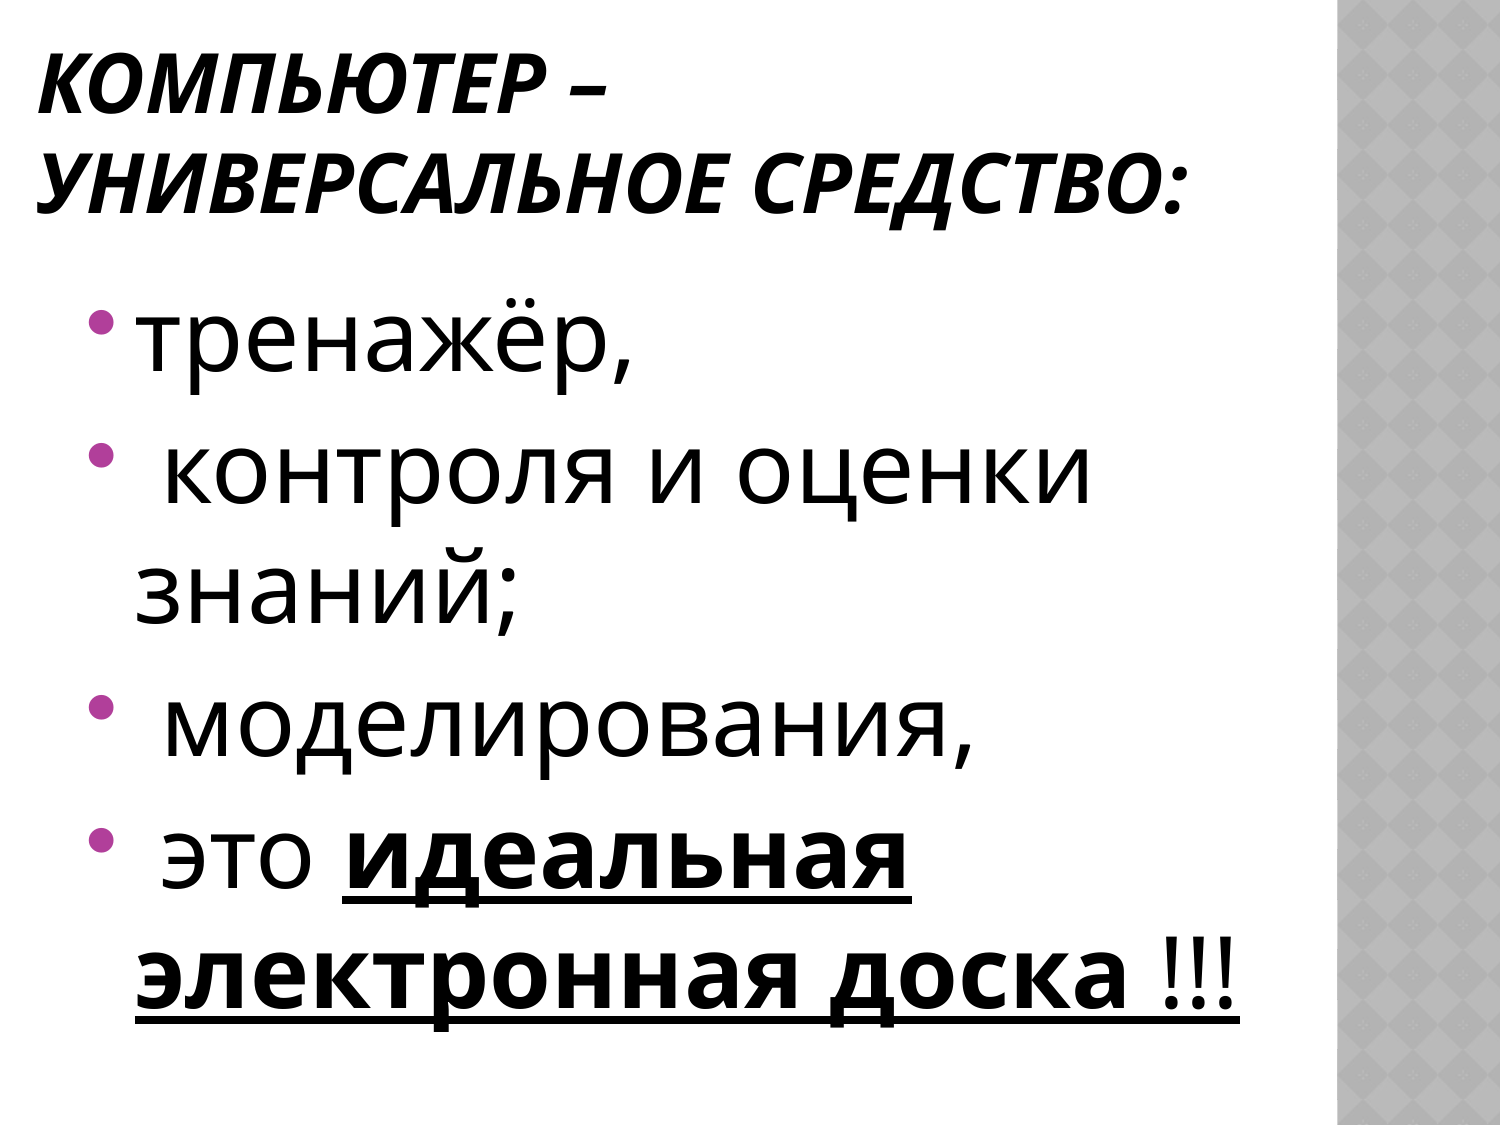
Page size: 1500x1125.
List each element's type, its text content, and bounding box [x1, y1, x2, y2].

title Компьютер – универсальное средство: [29, 42, 1217, 231]
list тренажёр, контроля и оценки знаний; моделирования, это идеальная электронная доска !!! [75, 264, 1353, 1059]
